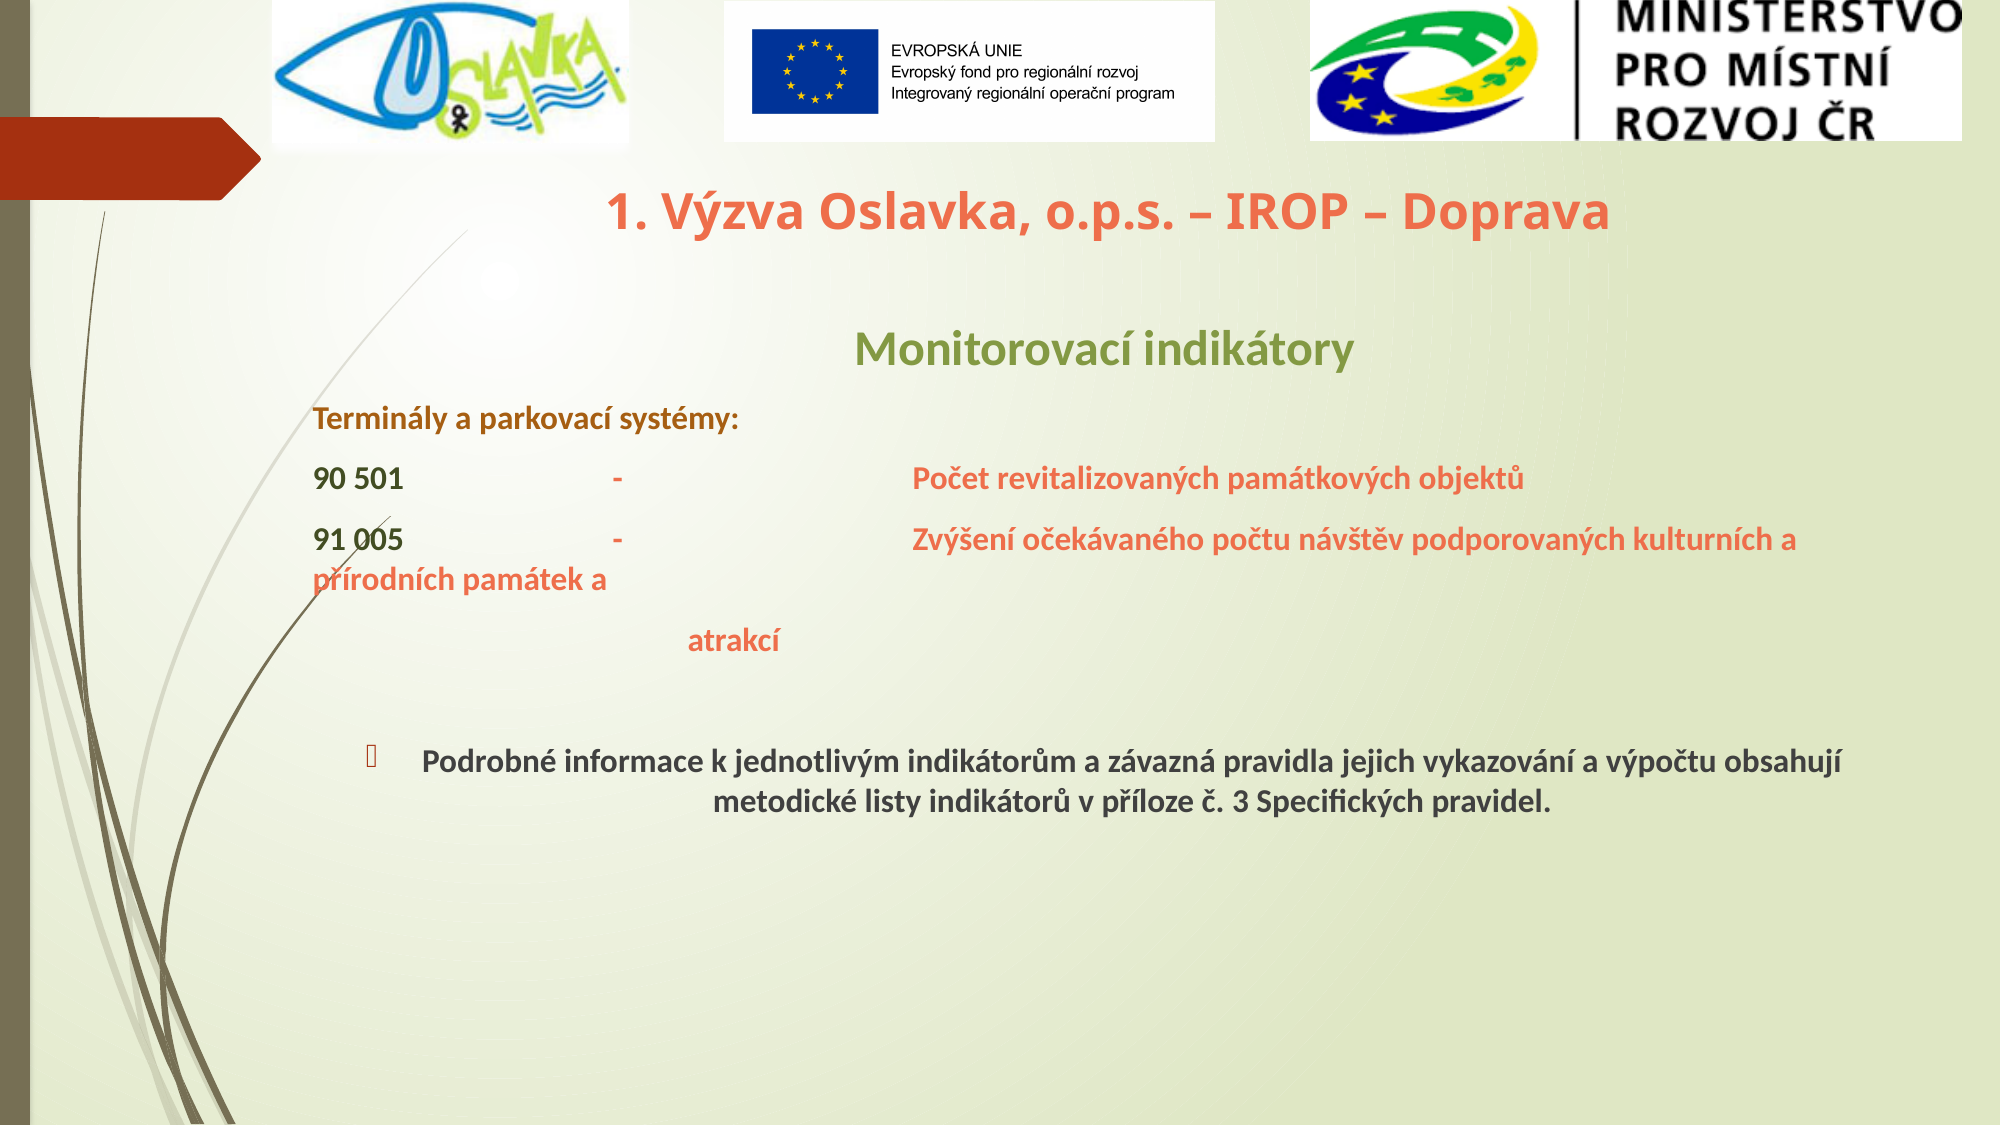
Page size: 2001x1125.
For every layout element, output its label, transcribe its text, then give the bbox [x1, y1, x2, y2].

list [272, 282, 1888, 1068]
picture [272, 0, 629, 144]
title 1. Výzva Oslavka, o.p.s. – IROP – Doprava [272, 171, 1946, 328]
picture [1310, 0, 1963, 141]
text_box Monitorovací indikátory Terminály a parkovací systémy: 90 501 - Počet revitalizovaných památkových objektů 91 005 - Zvýšení očekávaného počtu návštěv podporovaných kulturních a přírodních památek a atrakcí Podrobné informace k jednotlivým indikátorům a závazná pravidla jejich vykazování a výpočtu obsahují metodické listy indikátorů v příloze č. 3 Specifických pravidel. [297, 307, 1913, 1093]
picture [723, 1, 1215, 142]
